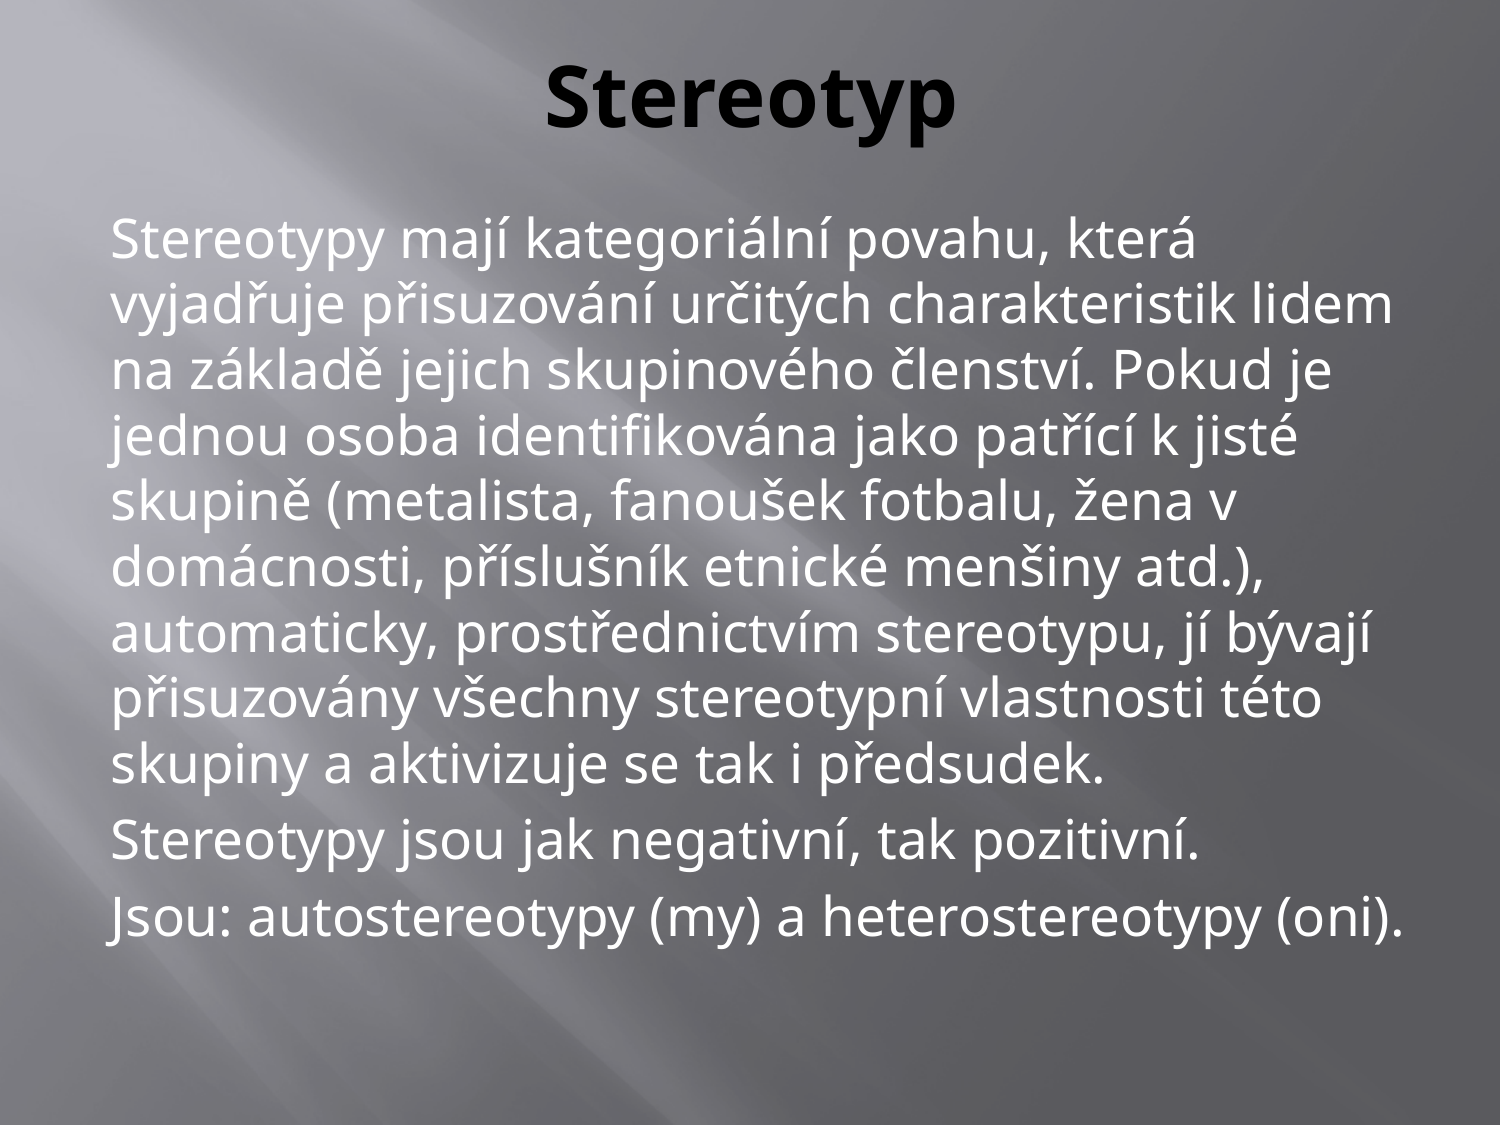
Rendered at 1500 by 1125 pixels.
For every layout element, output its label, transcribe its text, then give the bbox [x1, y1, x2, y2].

title Stereotyp [76, 0, 1427, 188]
list Stereotypy mají kategoriální povahu, která vyjadřuje přisuzování určitých charakteristik lidem na základě jejich skupinového členství. Pokud je jednou osoba identifikována jako patřící k jisté skupině (metalista, fanoušek fotbalu, žena v domácnosti, příslušník etnické menšiny atd.), automaticky, prostřednictvím stereotypu, jí bývají přisuzovány všechny stereotypní vlastnosti této skupiny a aktivizuje se tak i předsudek. Stereotypy jsou jak negativní, tak pozitivní. Jsou: autostereotypy (my) a heterostereotypy (oni). [75, 196, 1425, 1035]
